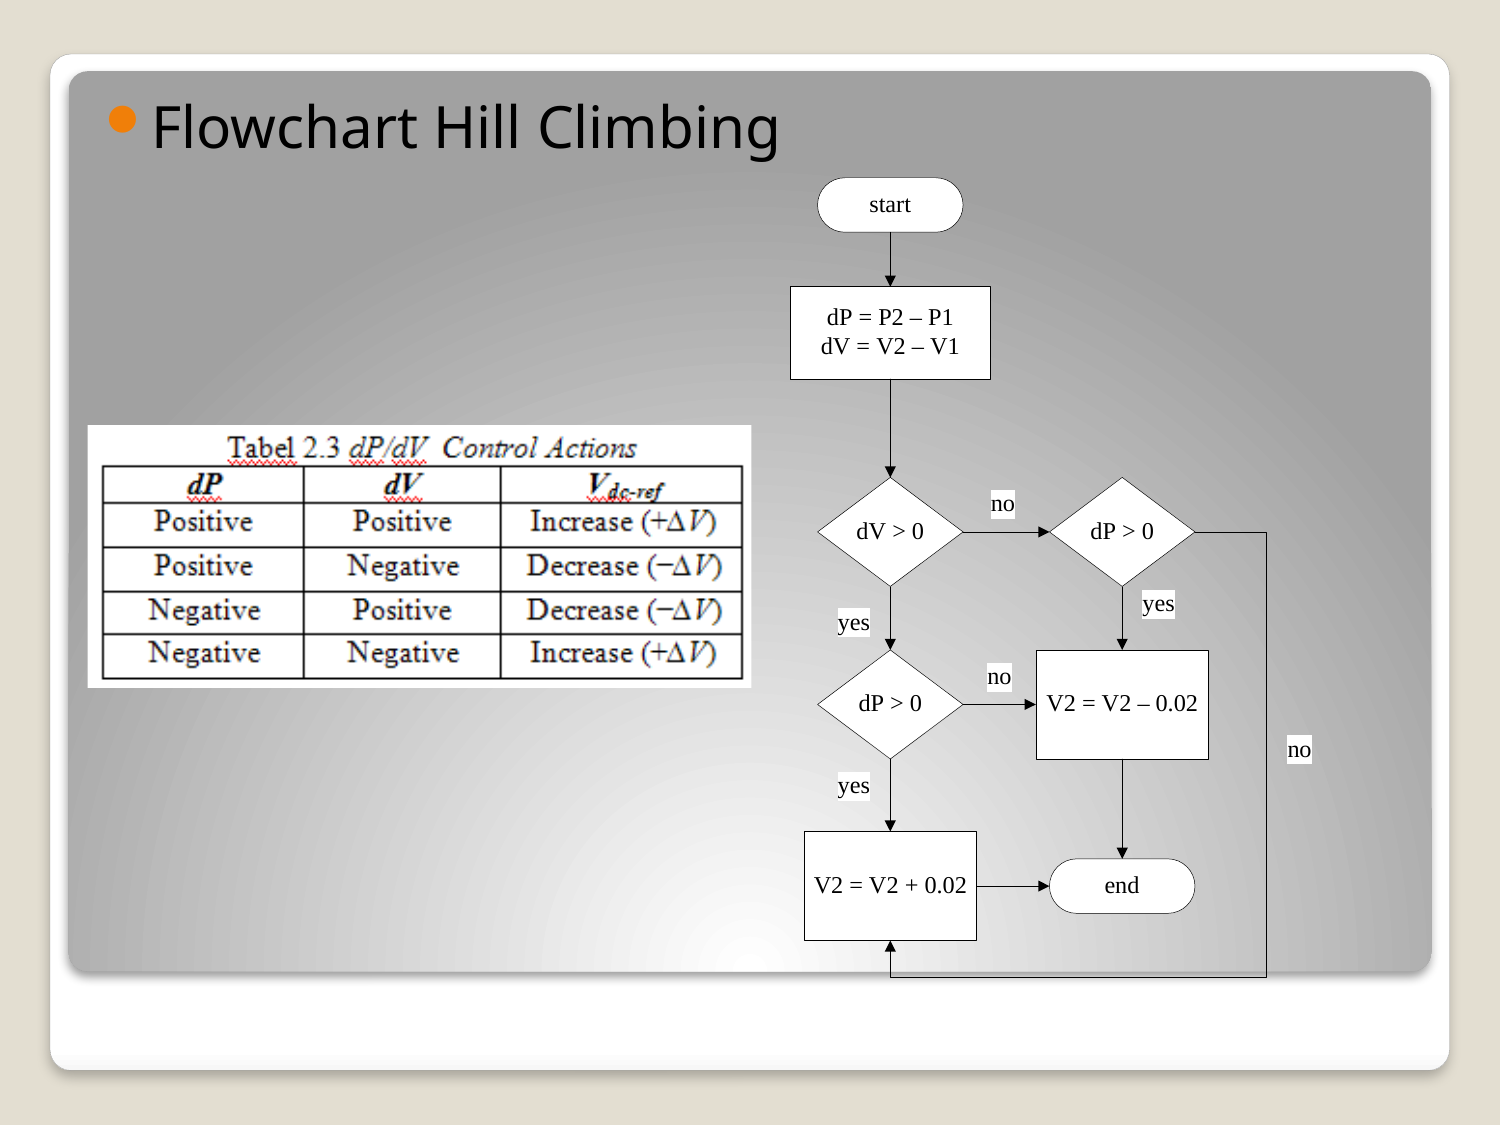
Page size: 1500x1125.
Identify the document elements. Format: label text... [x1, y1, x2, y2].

picture [87, 424, 752, 688]
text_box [787, 174, 1363, 992]
list Flowchart Hill Climbing [75, 75, 1418, 1075]
